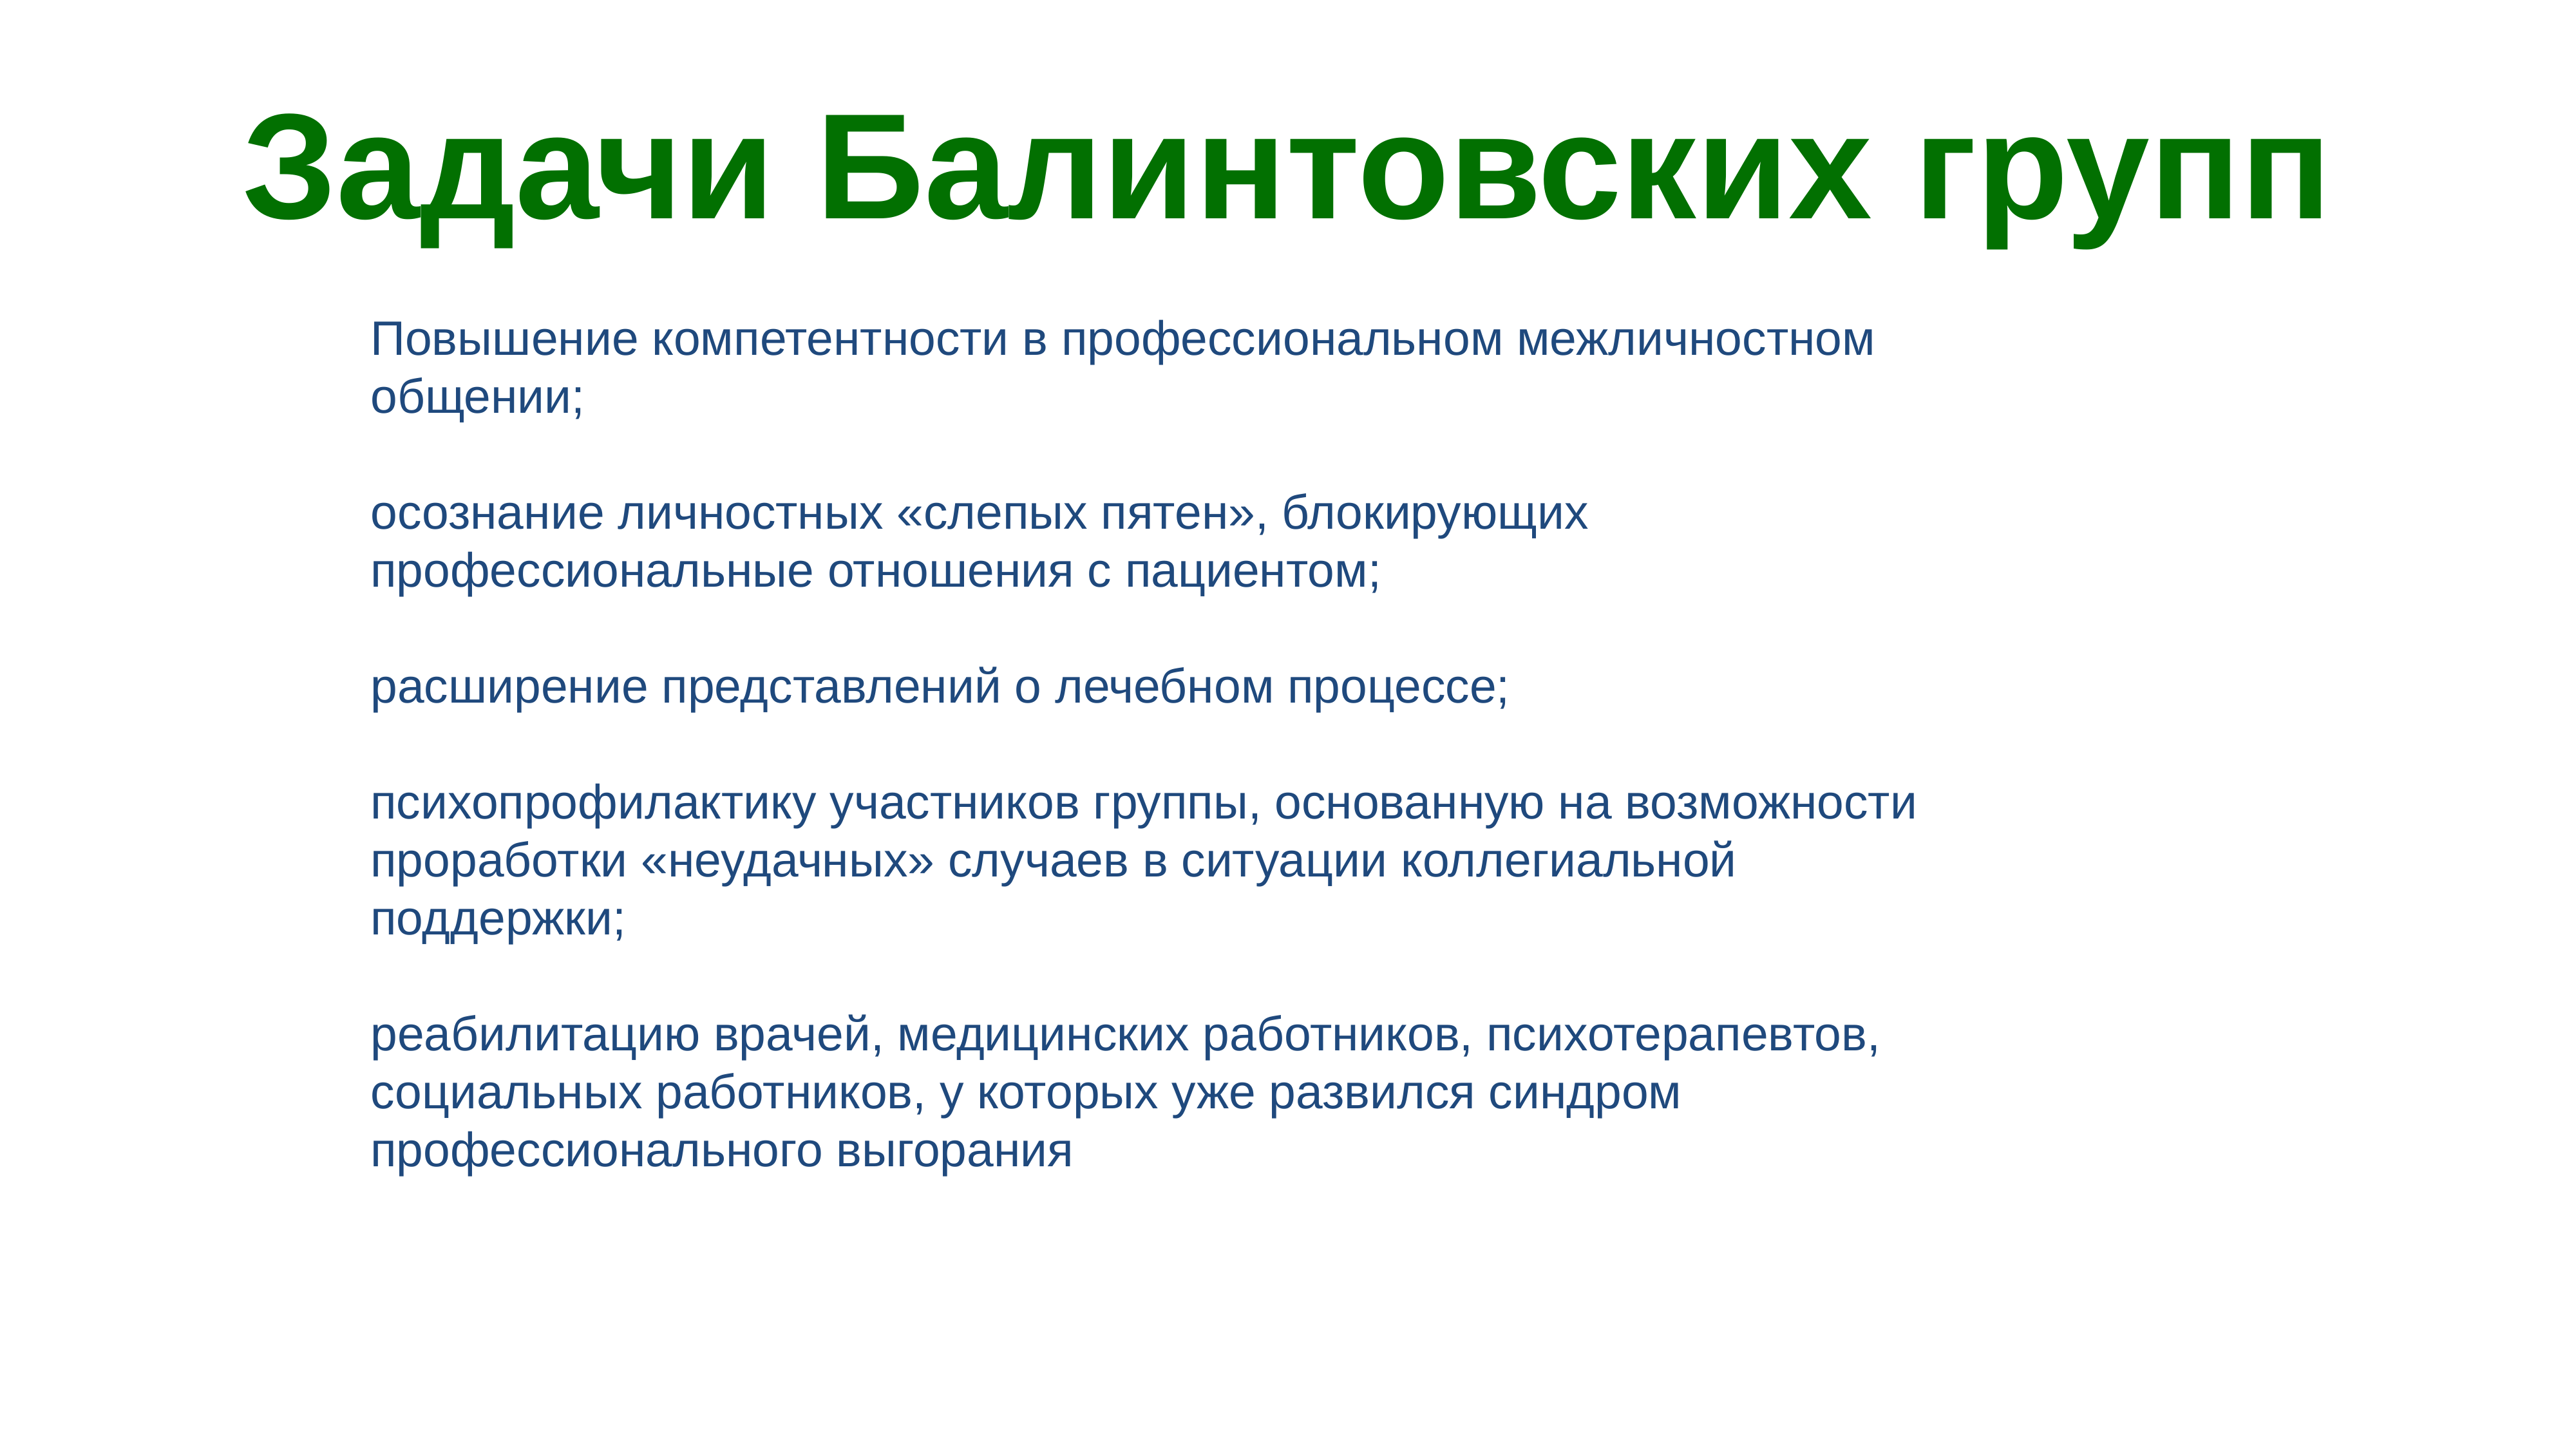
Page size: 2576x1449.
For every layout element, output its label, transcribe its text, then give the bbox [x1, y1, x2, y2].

text_box Повышение компетентности в профессиональном межличностном общении; осознание личностных «слепых пятен», блокирующих профессиональные отношения с пациентом; расширение представлений о лечебном процессе; психопрофилактику участников группы, основанную на возможности проработки «неудачных» случаев в ситуации коллегиальной поддержки; реабилитацию врачей, медицинских работников, психотерапевтов, социальных работников, у которых уже развился синдром профессионального выгорания [345, 281, 2017, 1202]
title Задачи Балинтовских групп [178, 37, 2398, 279]
